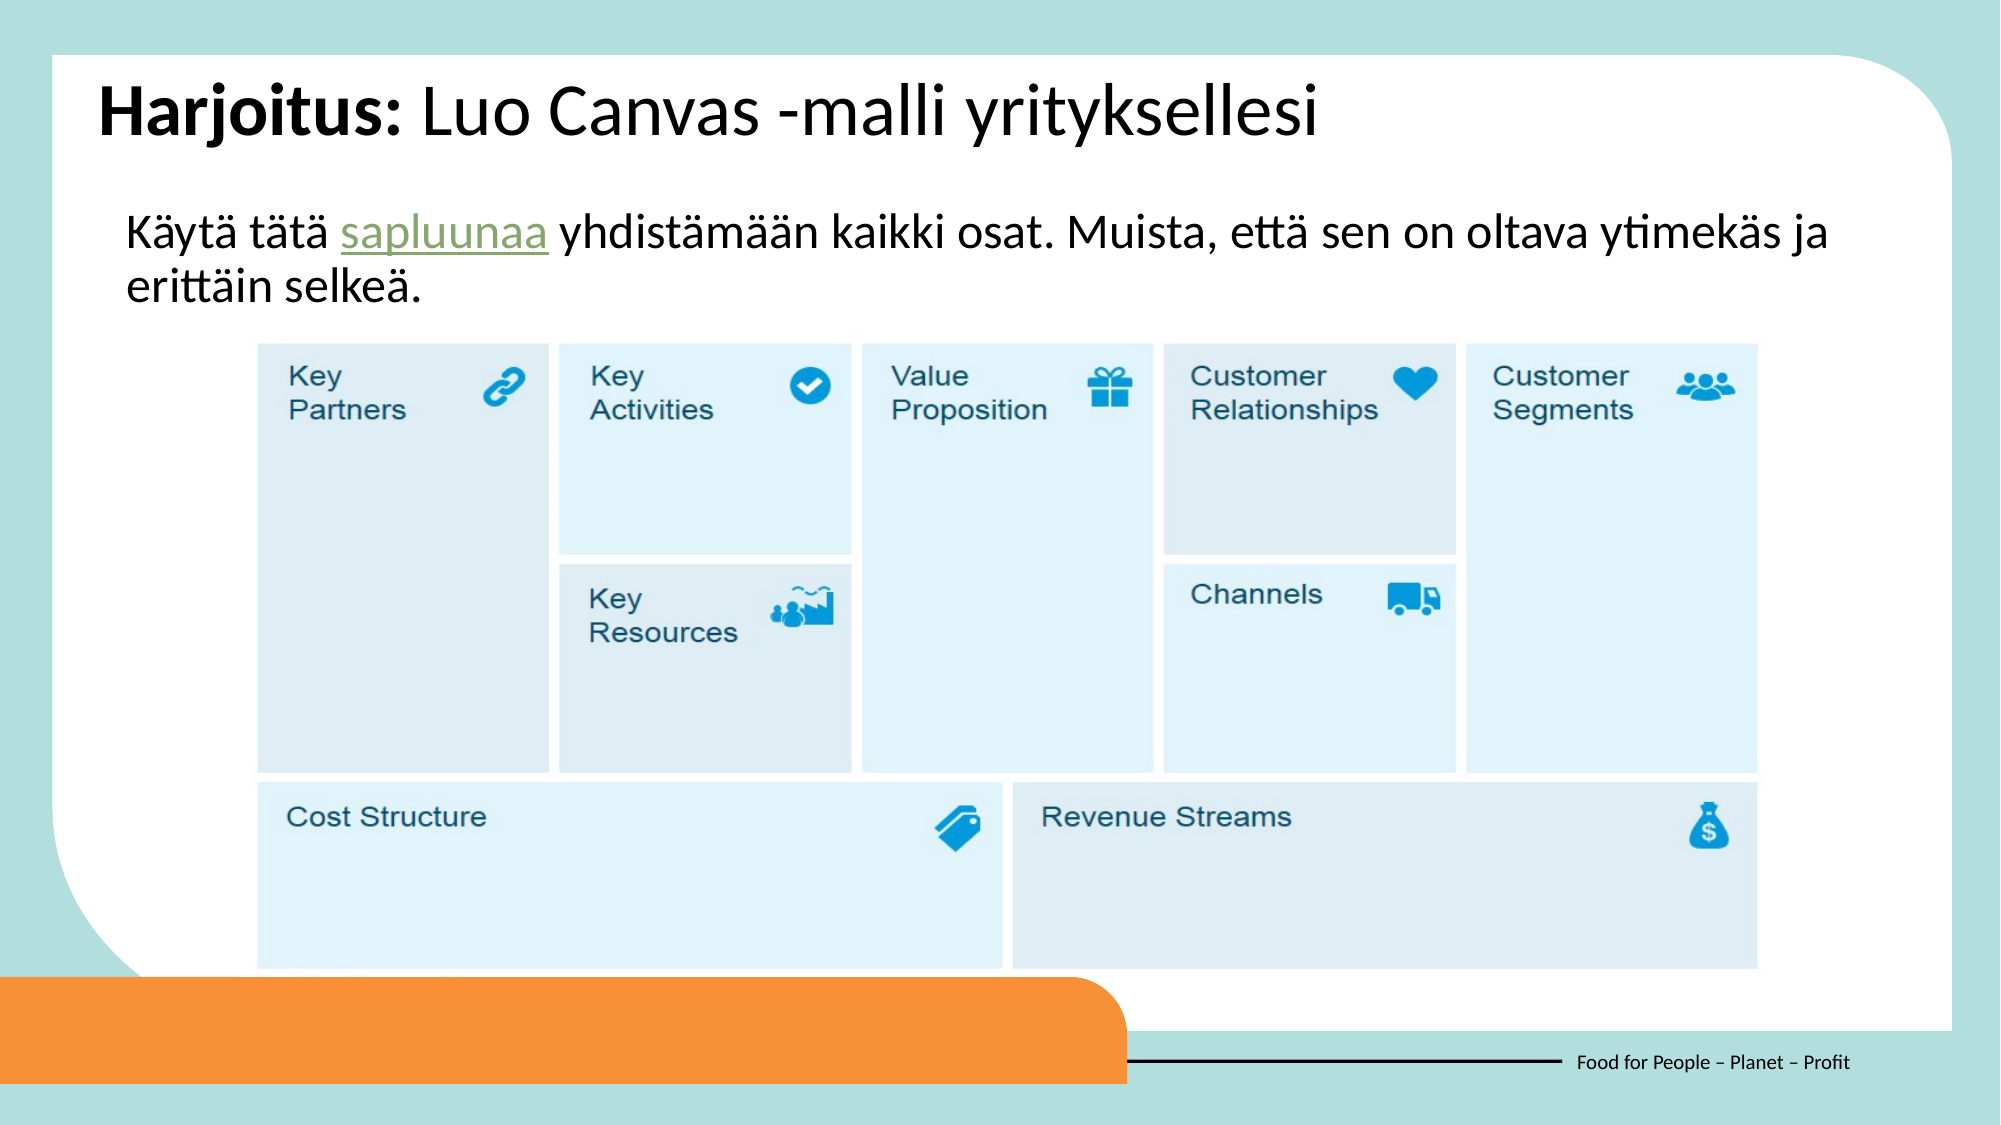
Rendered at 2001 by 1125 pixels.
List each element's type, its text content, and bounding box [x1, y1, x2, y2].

list Harjoitus: Luo Canvas -malli yrityksellesi [83, 63, 1917, 121]
list Käytä tätä sapluunaa yhdistämään kaikki osat. Muista, että sen on oltava ytimekäs ja erittäin selkeä. [112, 198, 1852, 968]
picture [237, 318, 1780, 977]
